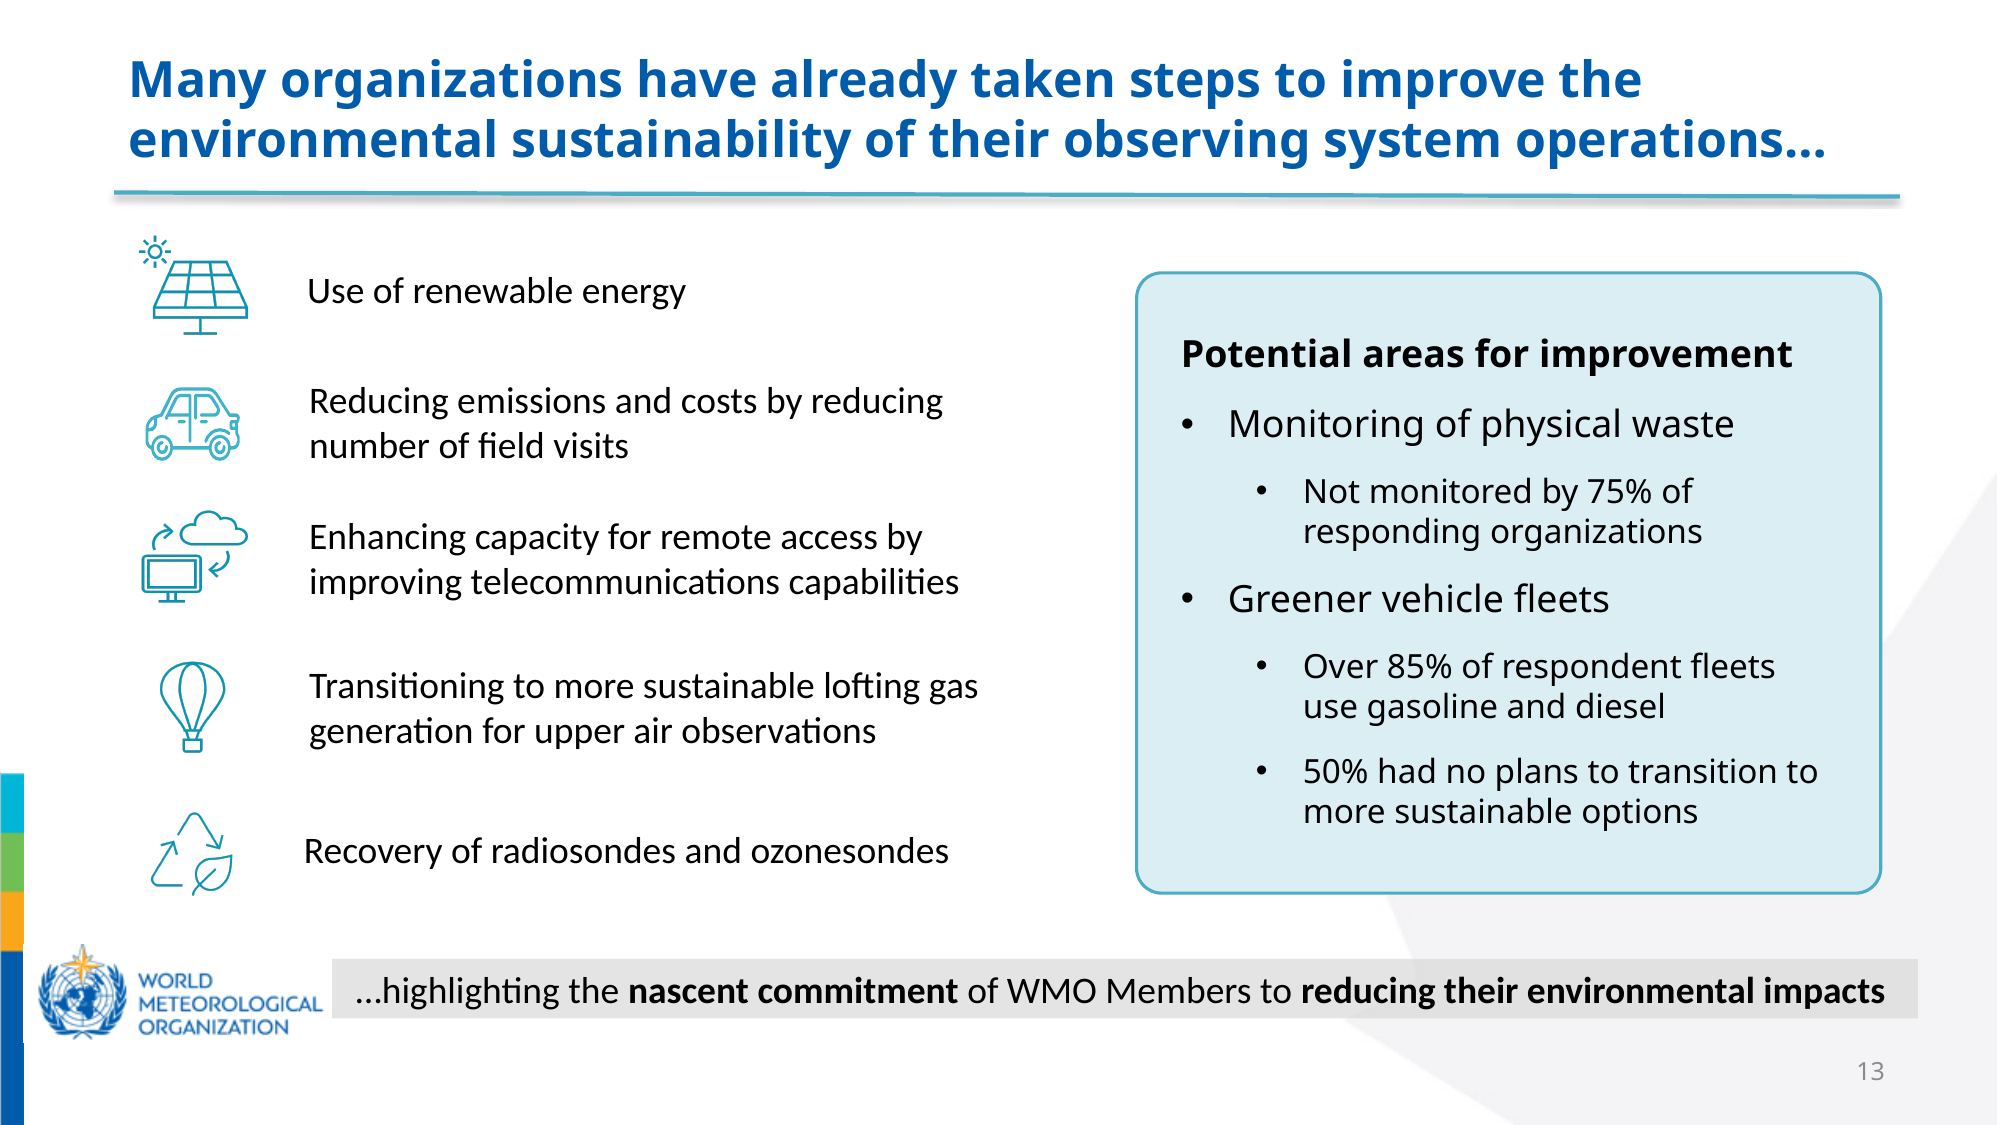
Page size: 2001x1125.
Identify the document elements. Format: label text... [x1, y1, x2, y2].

text_box Transitioning to more sustainable lofting gas generation for upper air observations [294, 653, 1039, 759]
text_box [1136, 272, 1881, 894]
text_box Use of renewable energy [271, 259, 723, 319]
picture [131, 502, 258, 615]
picture [1294, 442, 1997, 1125]
slide_number 13 [1433, 1042, 1900, 1103]
picture [143, 803, 242, 902]
text_box …highlighting the nascent commitment of WMO Members to reducing their environmental impacts [335, 958, 1918, 1019]
text_box Many organizations have already taken steps to improve the environmental sustainability of their observing system operations… [114, 39, 1916, 175]
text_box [113, 192, 1901, 197]
text_box Recovery of radiosondes and ozonesondes [288, 818, 1058, 879]
text_box Potential areas for improvement Monitoring of physical waste Not monitored by 75% of responding organizations Greener vehicle fleets Over 85% of respondent fleets use gasoline and diesel 50% had no plans to transition to more sustainable options [1165, 322, 1852, 838]
picture [0, 772, 332, 1125]
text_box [145, 387, 241, 462]
text_box Enhancing capacity for remote access by improving telecommunications capabilities [294, 504, 1058, 610]
picture [133, 228, 252, 347]
picture [137, 651, 249, 763]
text_box Reducing emissions and costs by reducing number of field visits [294, 368, 1039, 474]
